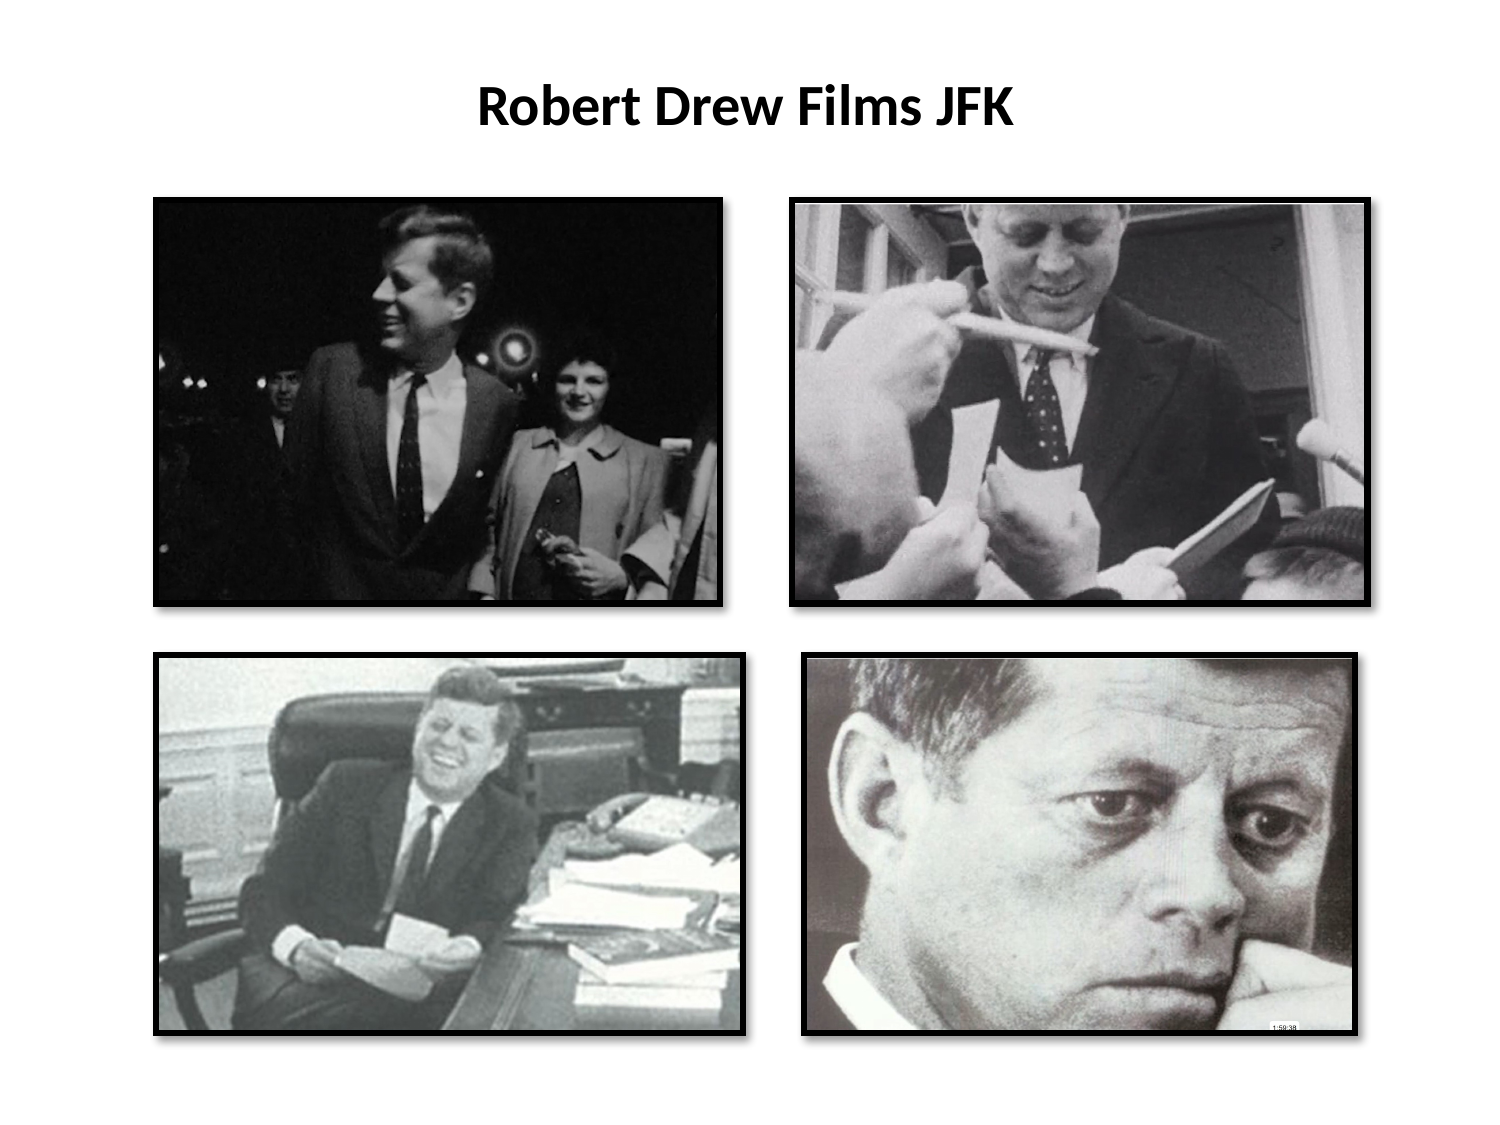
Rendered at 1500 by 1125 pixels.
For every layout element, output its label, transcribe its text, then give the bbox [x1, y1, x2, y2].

picture [806, 658, 1353, 1031]
text_box Robert Drew Films JFK [139, 59, 1352, 145]
picture [795, 203, 1365, 601]
picture [159, 203, 718, 601]
picture [159, 658, 740, 1031]
